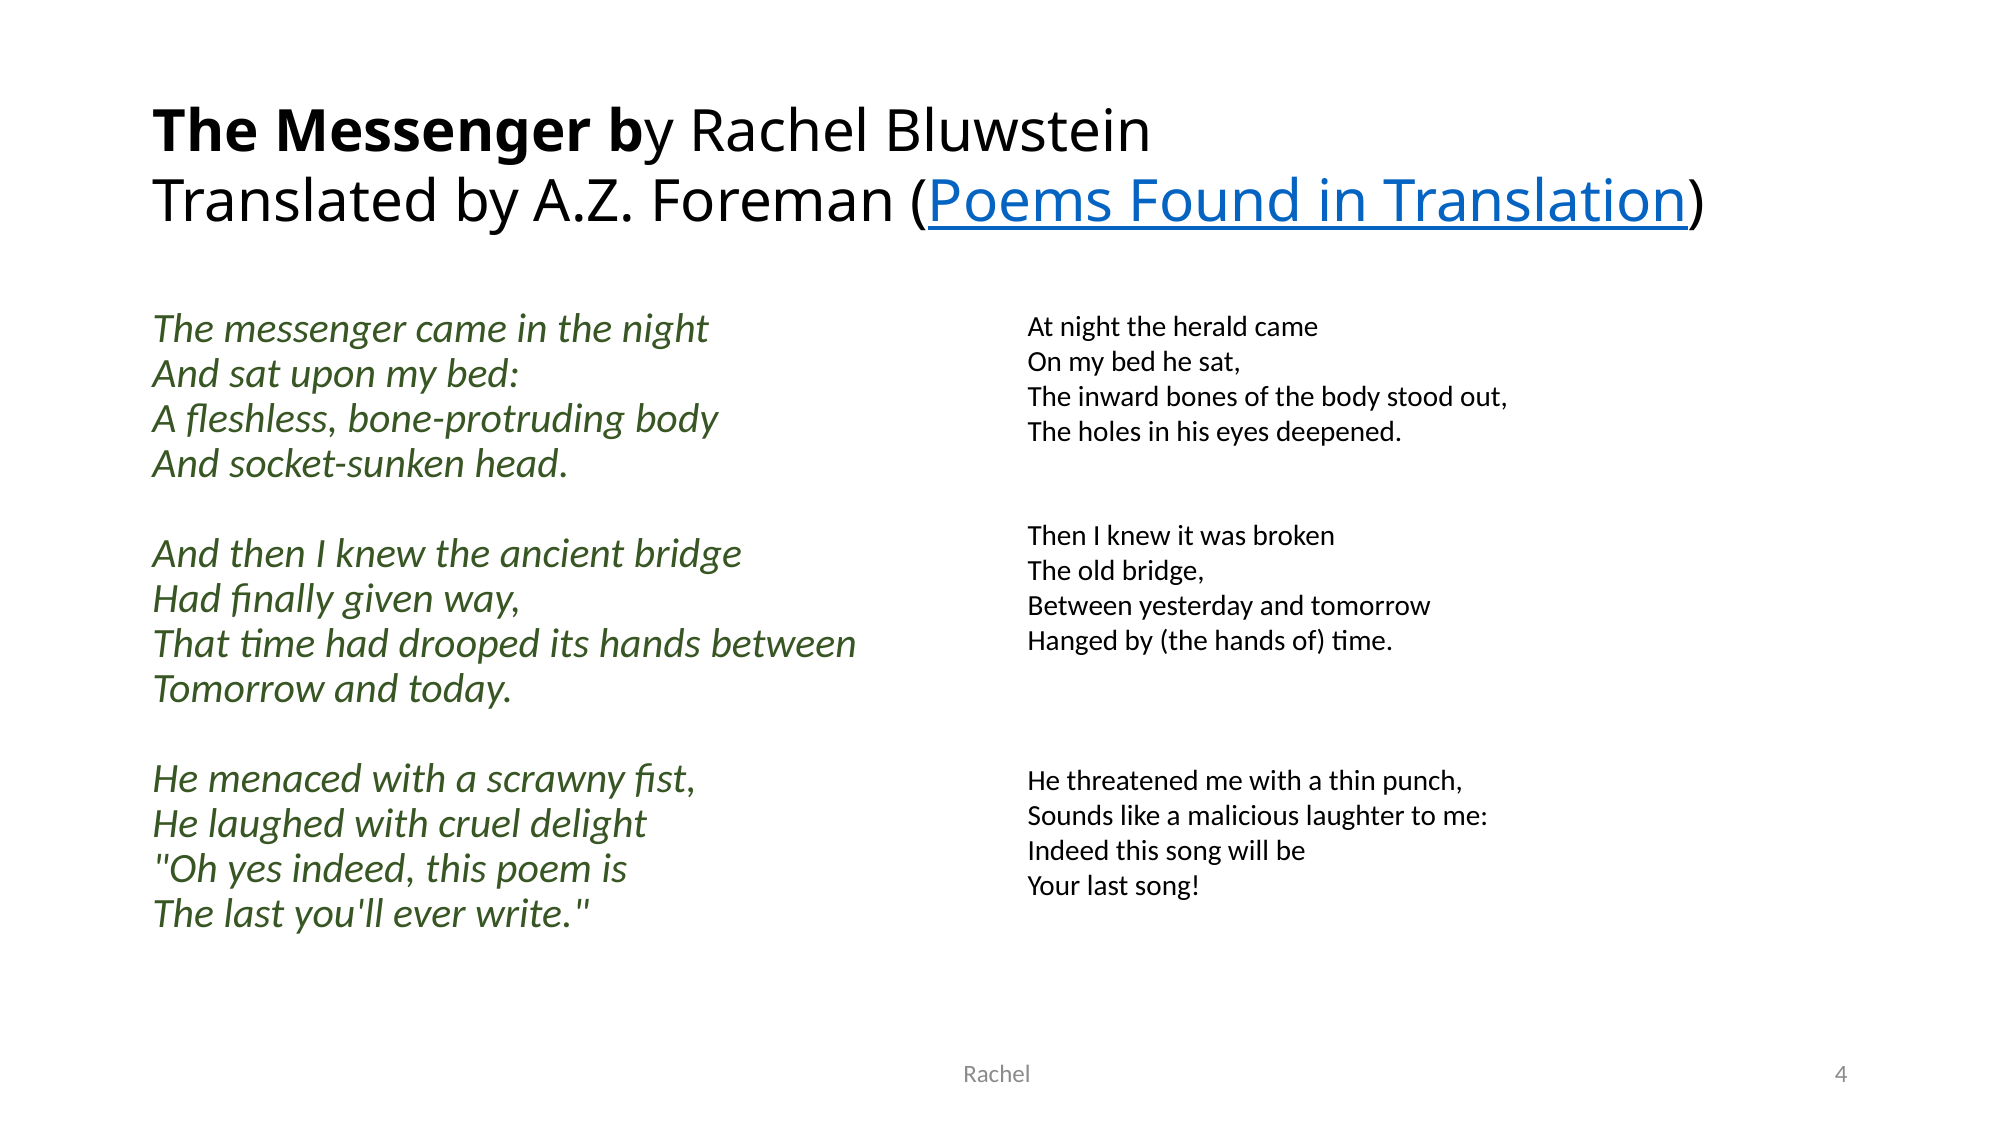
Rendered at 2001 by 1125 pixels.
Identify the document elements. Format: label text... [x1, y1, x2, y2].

title The Messenger by Rachel Bluwstein Translated by A.Z. Foreman (Poems Found in Translation) [137, 59, 1863, 278]
slide_number 4 [1412, 1042, 1863, 1103]
list The messenger came in the night And sat upon my bed: A fleshless, bone-protruding body And socket-sunken head. And then I knew the ancient bridge Had finally given way, That time had drooped its hands between Tomorrow and today. He menaced with a scrawny fist, He laughed with cruel delight "Oh yes indeed, this poem is The last you'll ever write." [137, 299, 988, 1014]
footer Rachel [662, 1042, 1338, 1103]
list At night the herald came On my bed he sat, The inward bones of the body stood out, The holes in his eyes deepened. Then I knew it was broken The old bridge, Between yesterday and tomorrow Hanged by (the hands of) time. He threatened me with a thin punch, Sounds like a malicious laughter to me: Indeed this song will be Your last song! [1012, 299, 1863, 1014]
